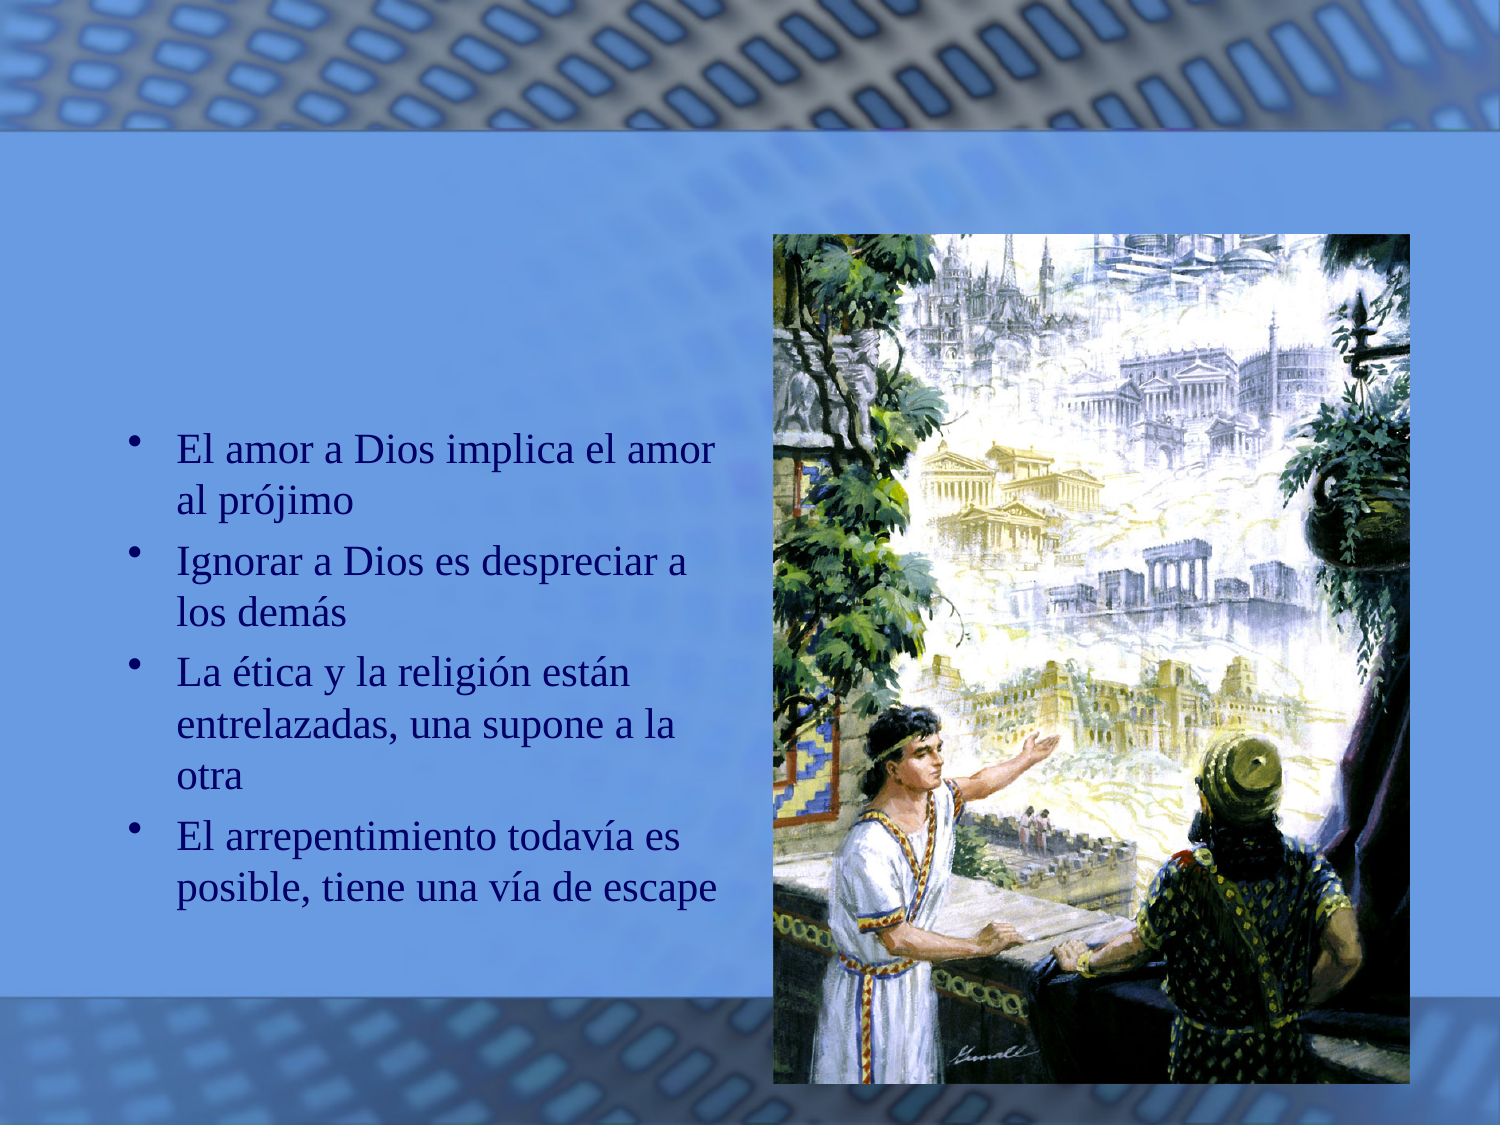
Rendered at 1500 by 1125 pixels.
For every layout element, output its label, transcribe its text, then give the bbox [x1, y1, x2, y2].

list El amor a Dios implica el amor al prójimo Ignorar a Dios es despreciar a los demás La ética y la religión están entrelazadas, una supone a la otra El arrepentimiento todavía es posible, tiene una vía de escape [112, 412, 738, 963]
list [773, 234, 1411, 1084]
picture [0, 0, 1500, 1125]
